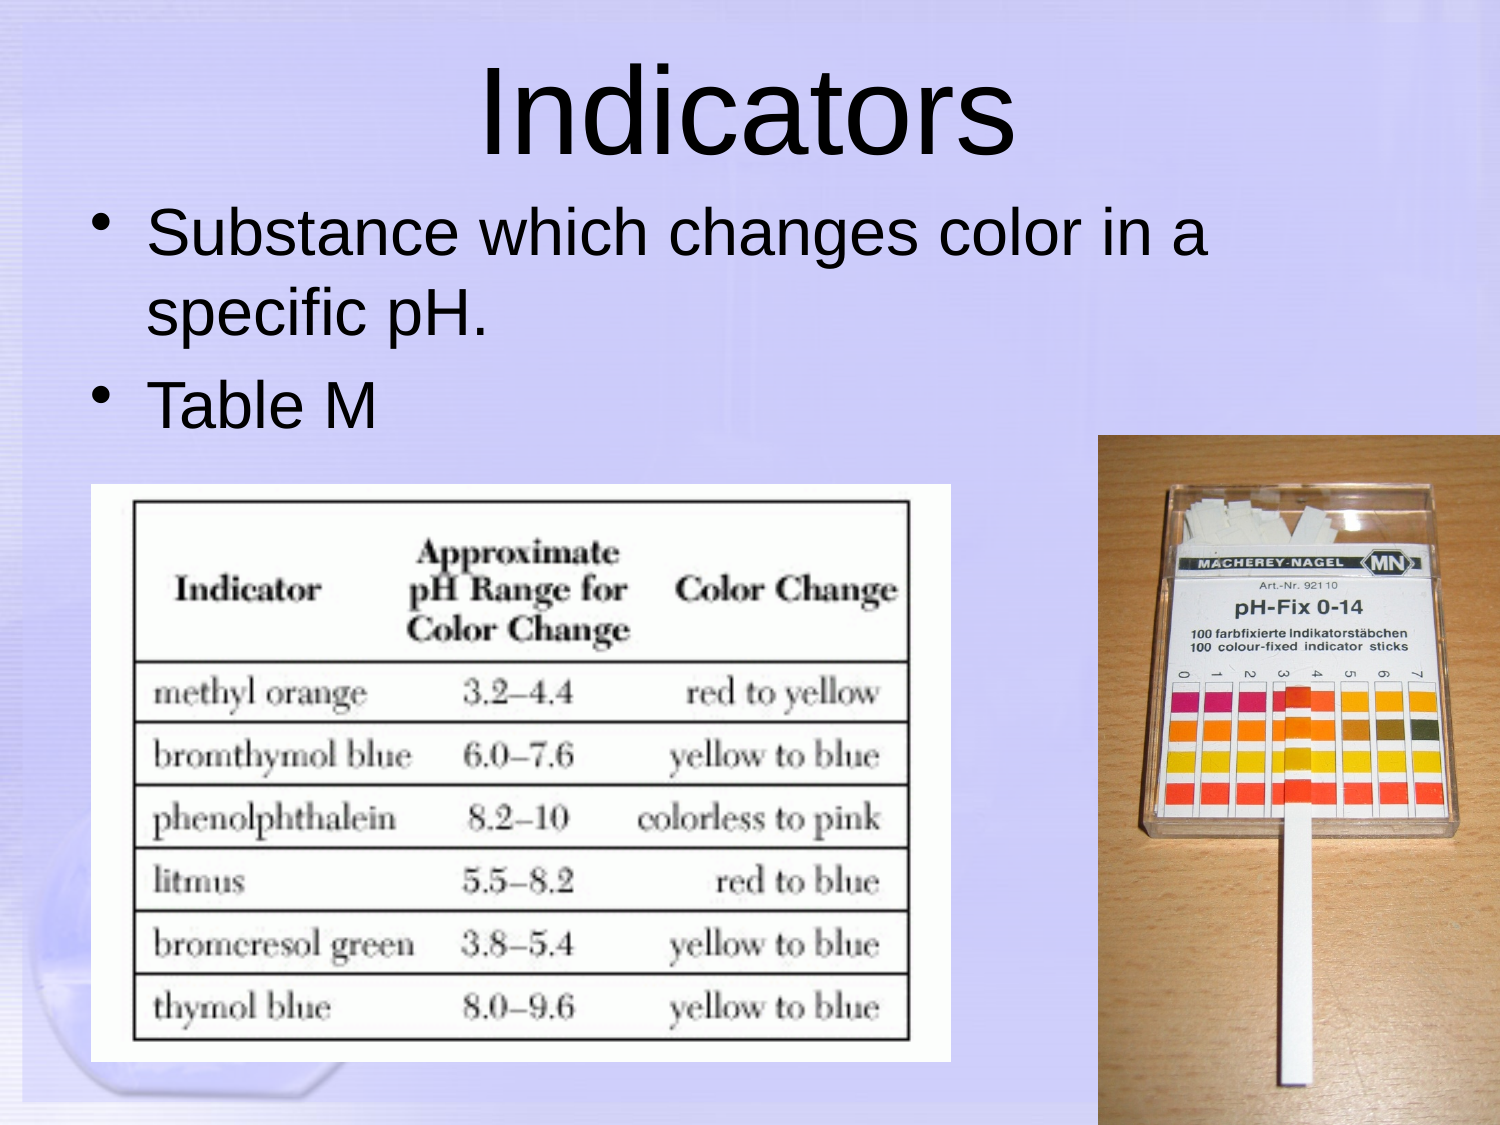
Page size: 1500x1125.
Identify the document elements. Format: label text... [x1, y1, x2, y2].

list Substance which changes color in a specific pH. Table M [74, 181, 1445, 1082]
picture [0, 0, 1500, 1125]
title Indicators [72, 33, 1423, 187]
